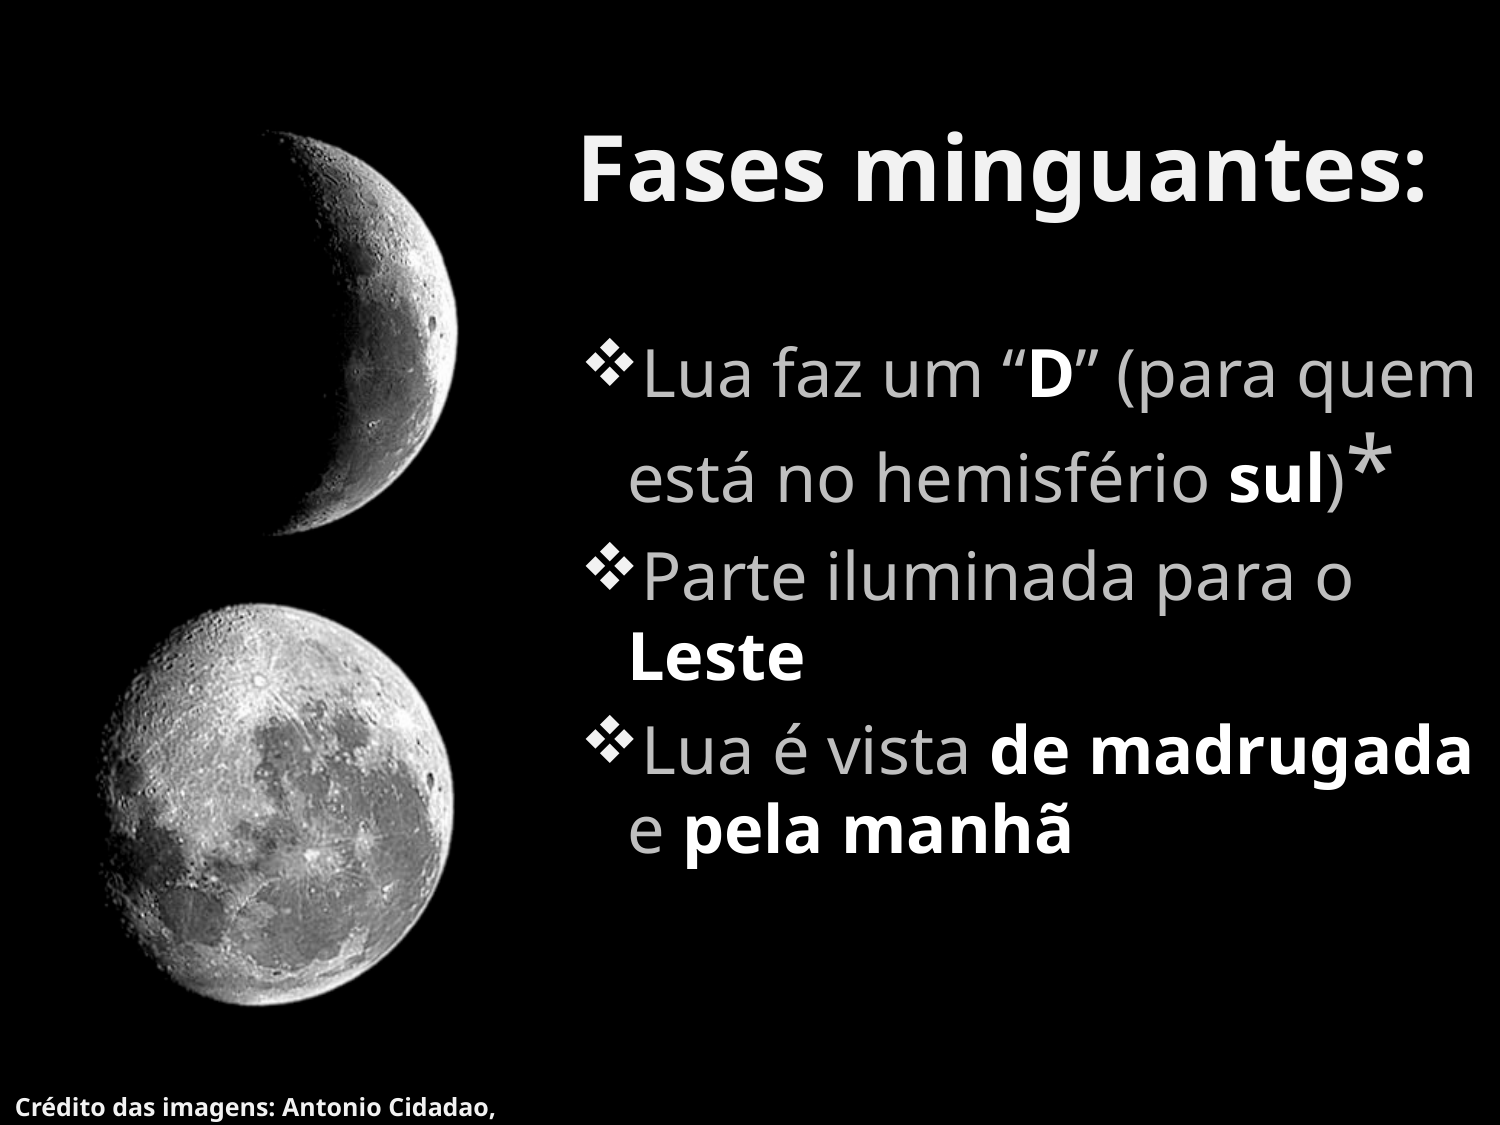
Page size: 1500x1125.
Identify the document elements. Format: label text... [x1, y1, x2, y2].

picture [52, 101, 491, 555]
text_box Fases minguantes: Lua faz um “D” (para quem está no hemisfério sul)* Parte iluminada para o Leste Lua é vista de madrugada e pela manhã [490, 101, 1495, 892]
picture [52, 597, 487, 1015]
text_box Crédito das imagens: Antonio Cidadao, [0, 1084, 1500, 1125]
